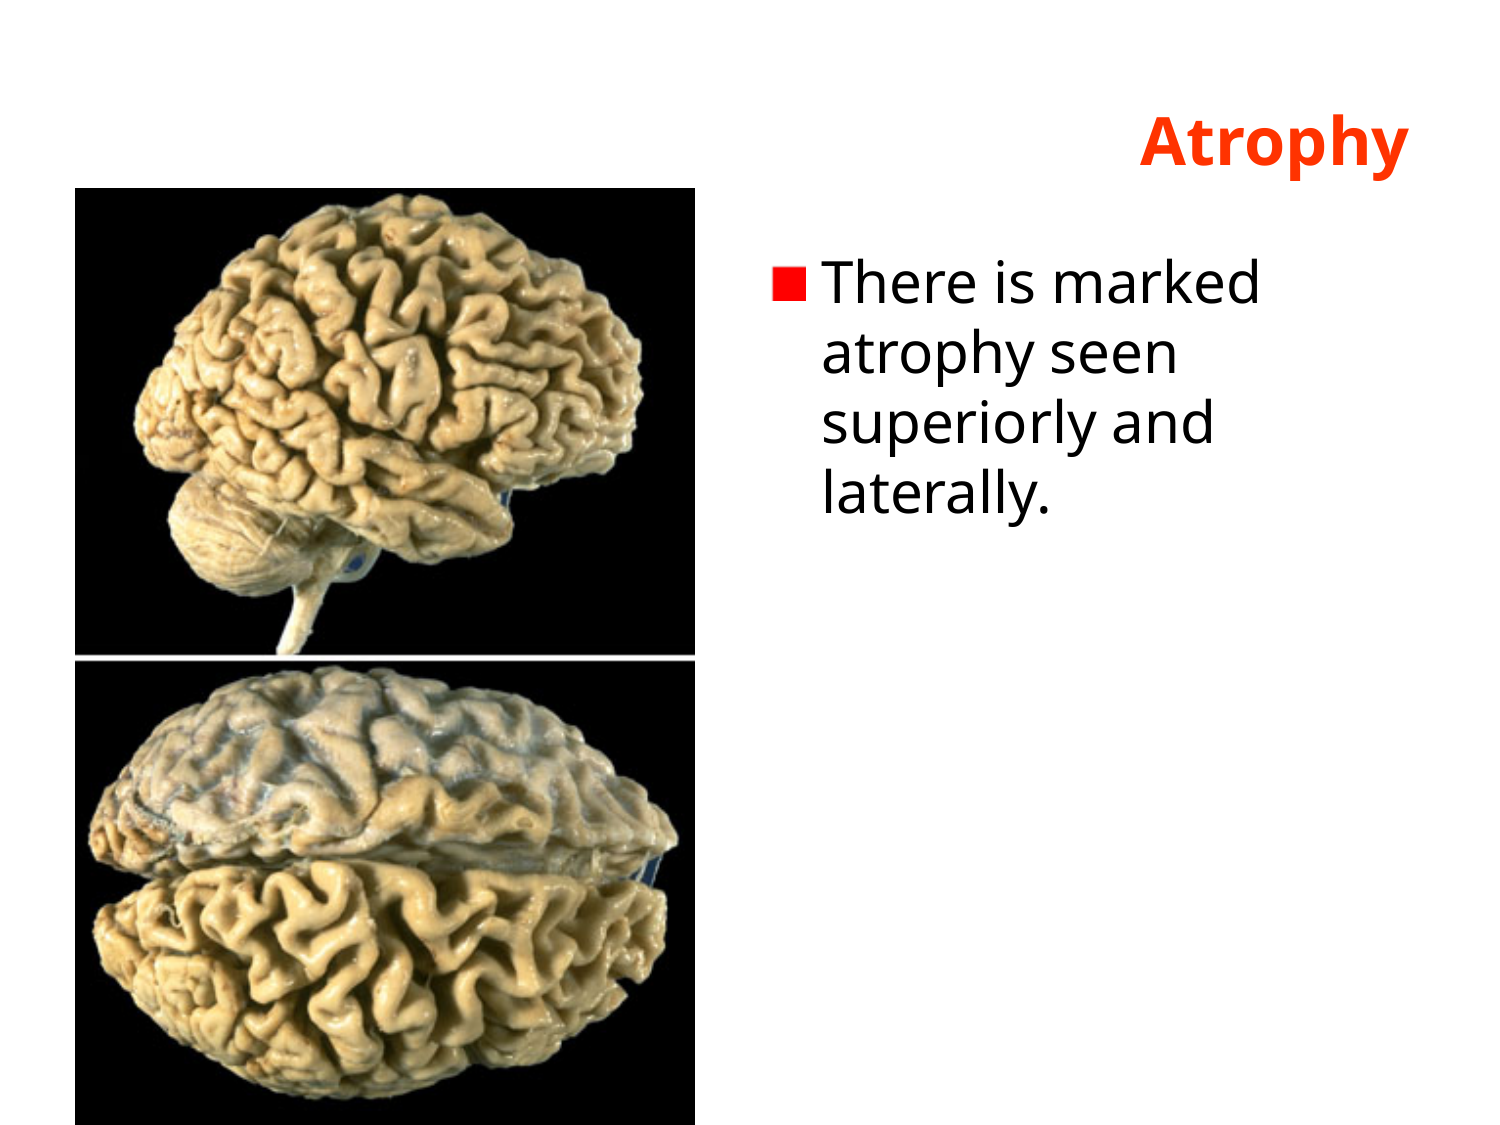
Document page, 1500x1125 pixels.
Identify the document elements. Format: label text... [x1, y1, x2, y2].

title Atrophy [74, 44, 1426, 233]
picture [765, 259, 806, 301]
list There is marked atrophy seen superiorly and laterally. [749, 237, 1426, 1007]
picture [74, 187, 695, 1125]
